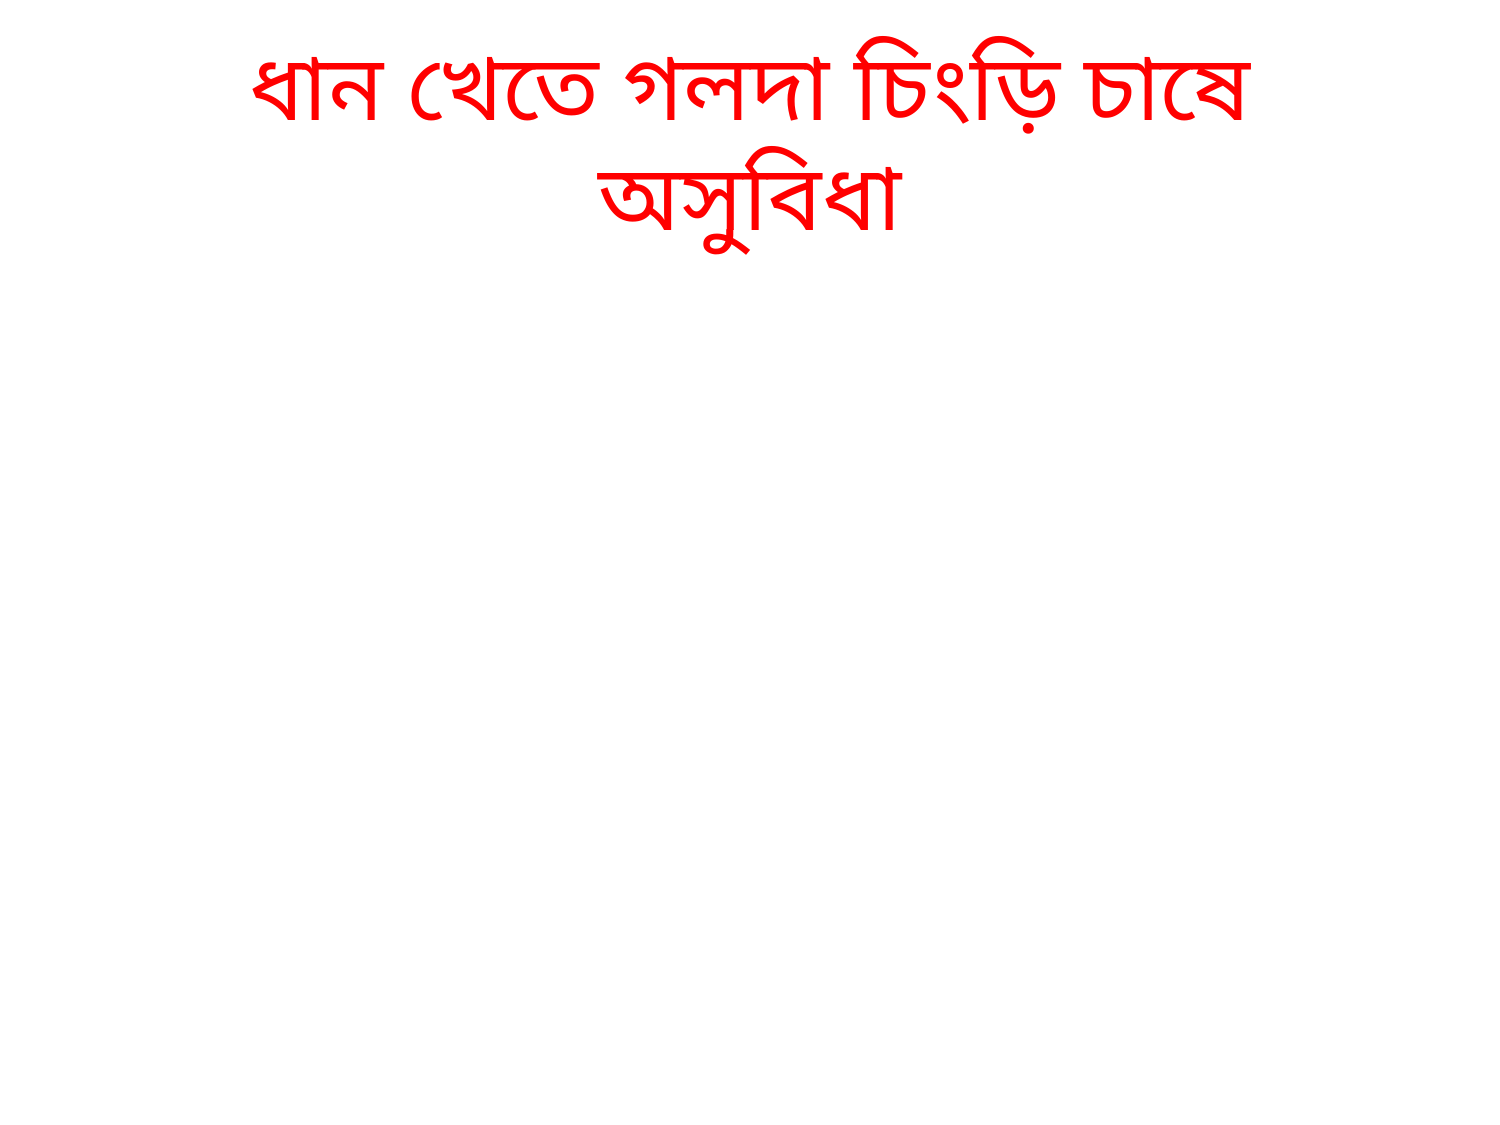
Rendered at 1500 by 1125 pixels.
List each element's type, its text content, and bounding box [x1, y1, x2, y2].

title ধান খেতে গলদা চিংড়ি চাষে অসুবিধা [75, 45, 1425, 233]
